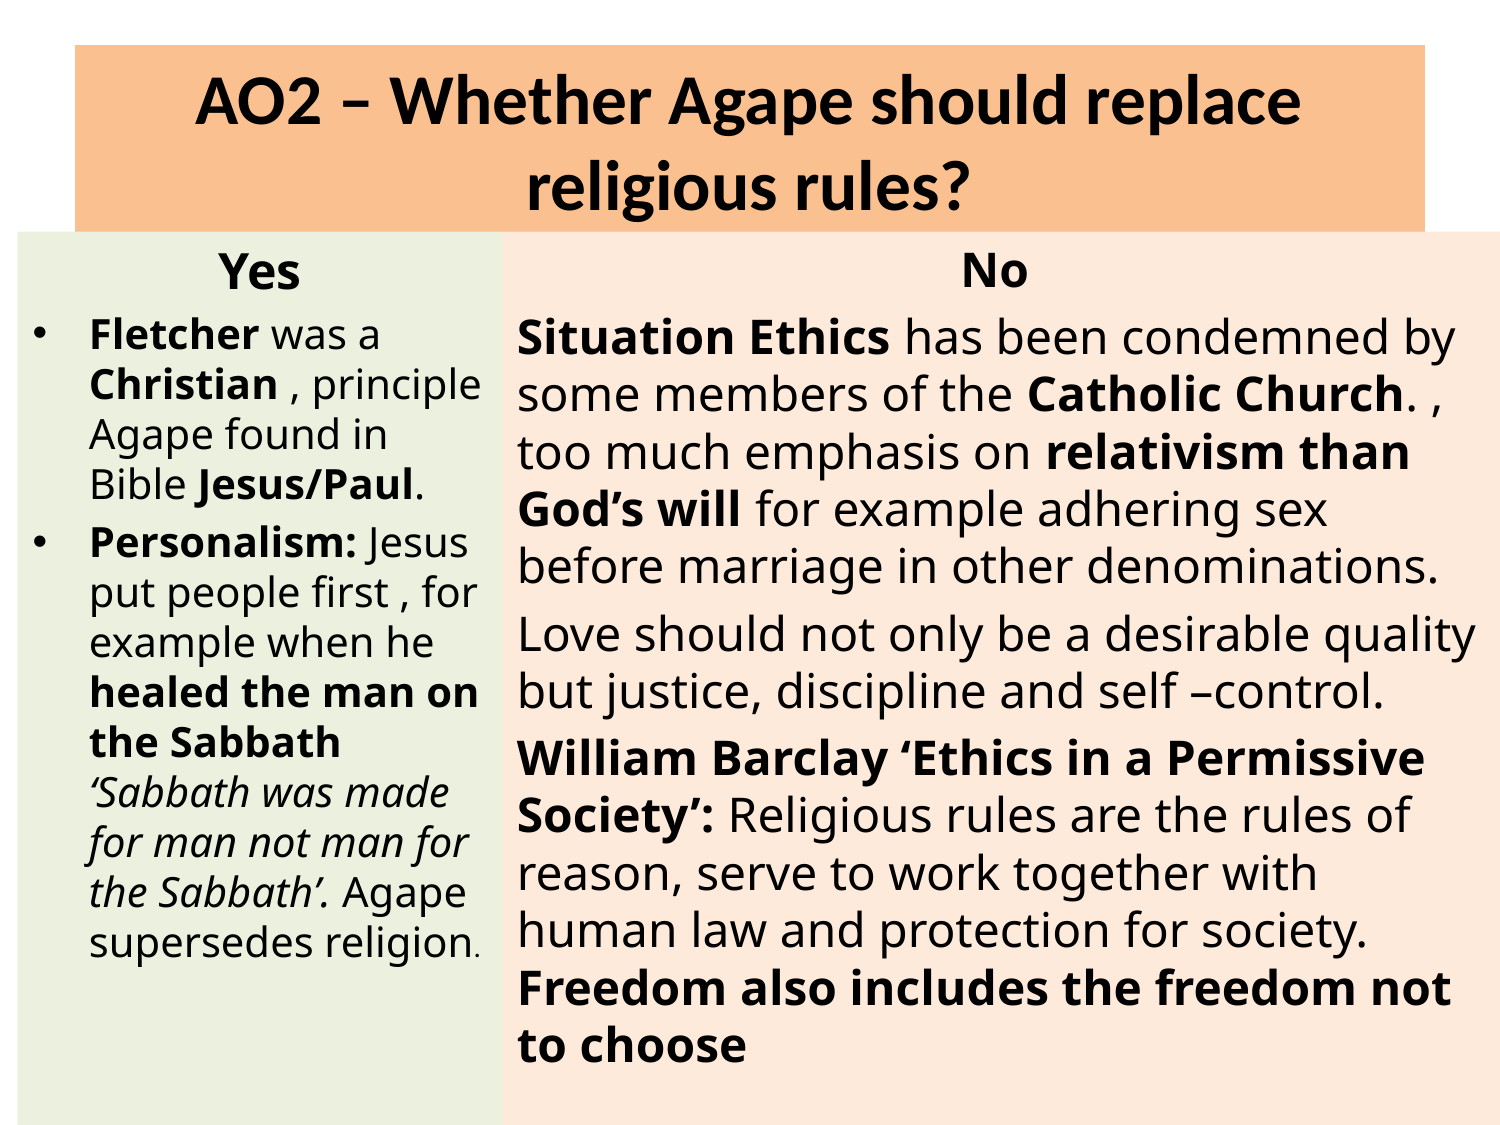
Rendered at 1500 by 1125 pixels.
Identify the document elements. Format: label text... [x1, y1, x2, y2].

title AO2 – Whether Agape should replace religious rules? [75, 45, 1425, 231]
list Yes Fletcher was a Christian , principle Agape found in Bible Jesus/Paul. Personalism: Jesus put people first , for example when he healed the man on the Sabbath ‘Sabbath was made for man not man for the Sabbath’. Agape supersedes religion. [17, 231, 501, 1125]
list No Situation Ethics has been condemned by some members of the Catholic Church. , too much emphasis on relativism than God’s will for example adhering sex before marriage in other denominations. Love should not only be a desirable quality but justice, discipline and self –control. William Barclay ‘Ethics in a Permissive Society’: Religious rules are the rules of reason, serve to work together with human law and protection for society. Freedom also includes the freedom not to choose [501, 231, 1500, 1125]
